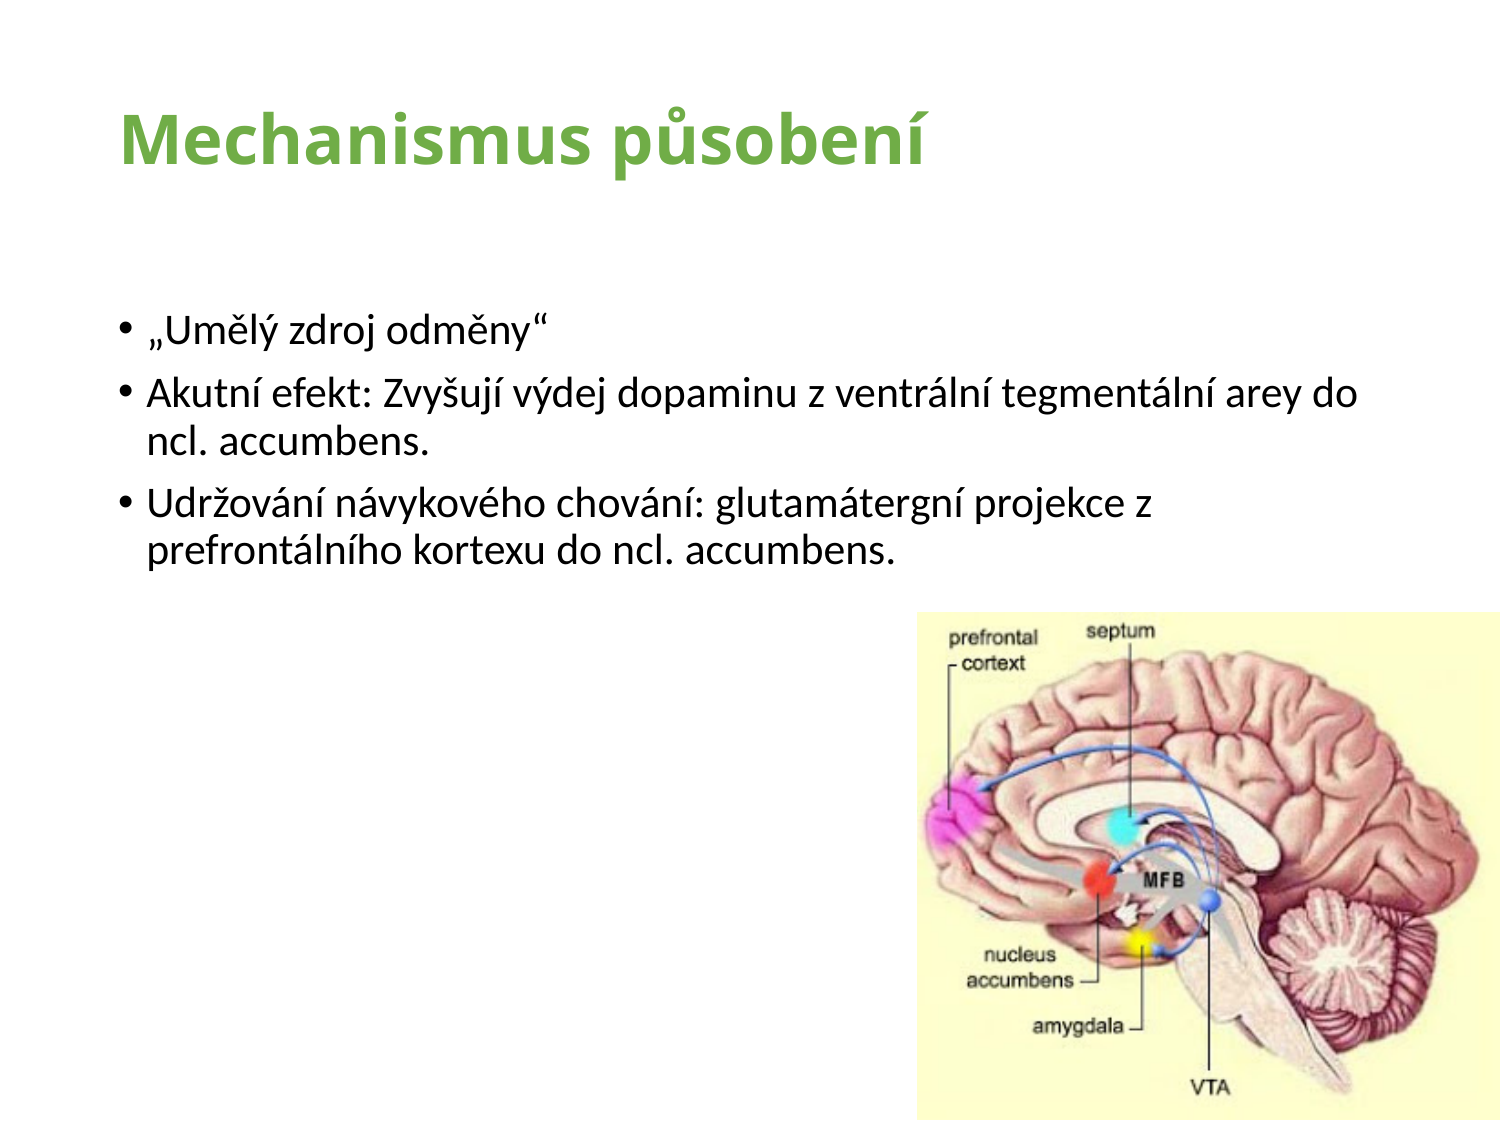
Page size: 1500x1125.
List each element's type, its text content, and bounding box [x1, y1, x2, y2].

picture [916, 612, 1500, 1121]
list „Umělý zdroj odměny“ Akutní efekt: Zvyšují výdej dopaminu z ventrální tegmentální arey do ncl. accumbens. Udržování návykového chování: glutamátergní projekce z prefrontálního kortexu do ncl. accumbens. [103, 299, 1397, 1014]
title Mechanismus působení [103, 59, 1397, 225]
